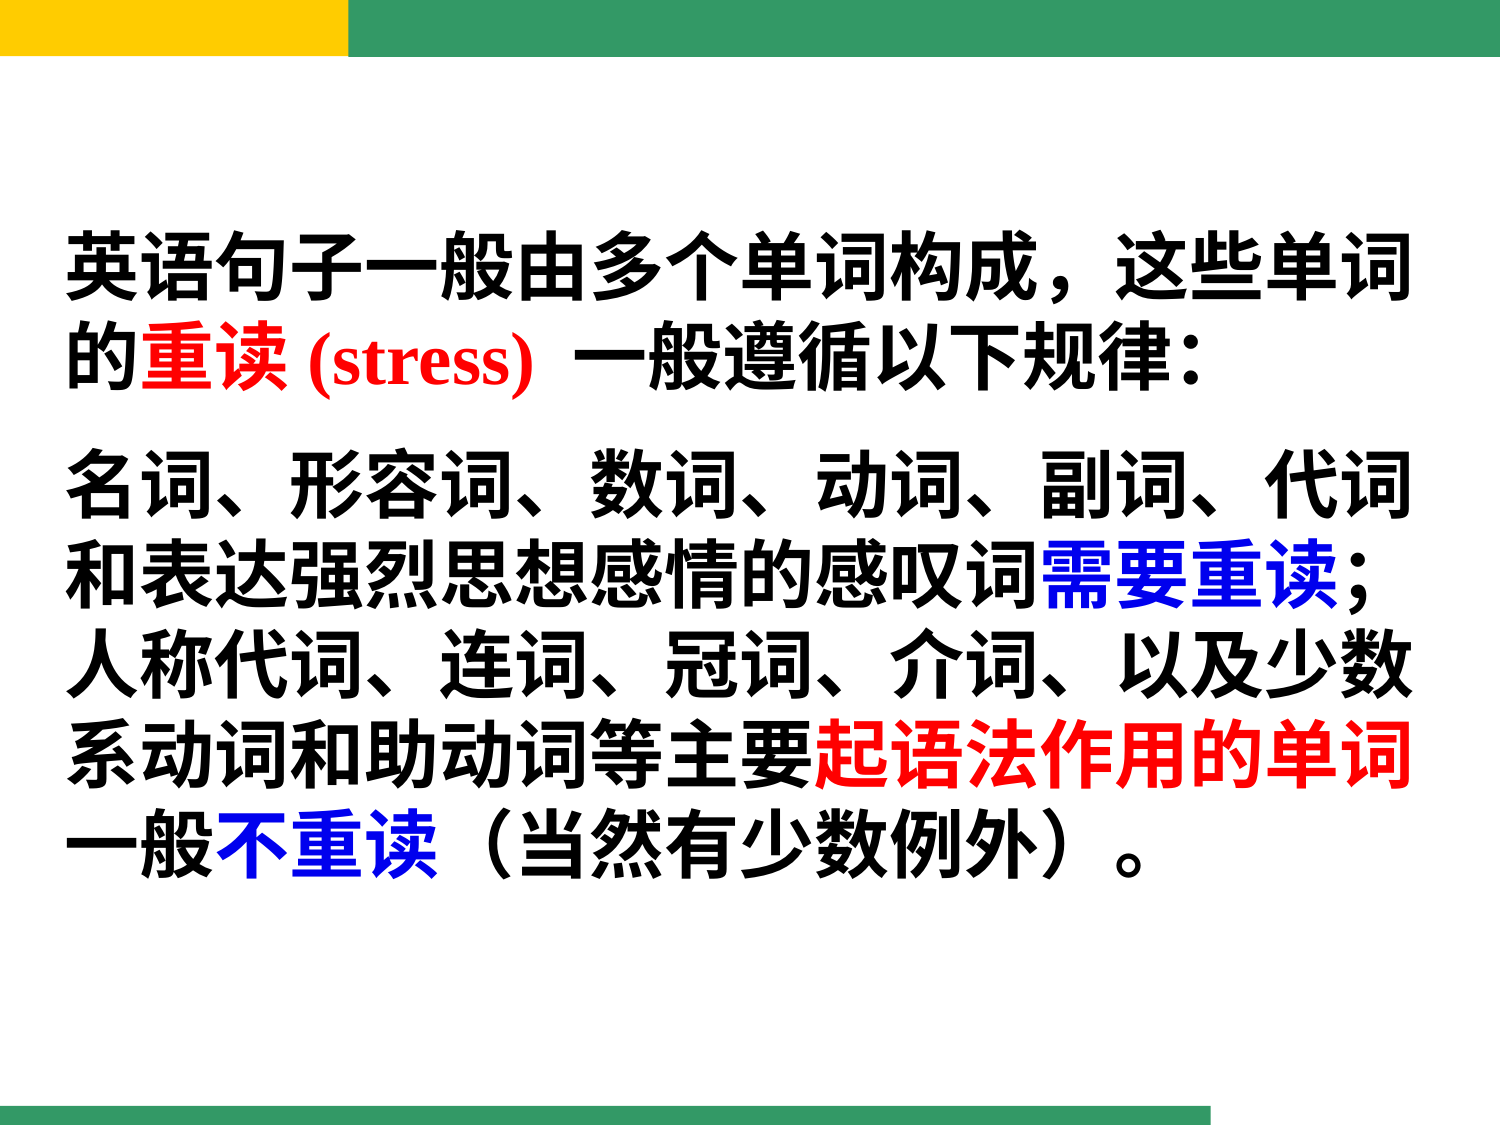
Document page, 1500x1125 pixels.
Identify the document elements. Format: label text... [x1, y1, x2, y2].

text_box 英语句子一般由多个单词构成，这些单词的重读(stress) 一般遵循以下规律： 名词、形容词、数词、动词、副词、代词和表达强烈思想感情的感叹词需要重读；人称代词、连词、冠词、介词、以及少数系动词和助动词等主要起语法作用的单词一般不重读（当然有少数例外）。 [50, 212, 1462, 895]
